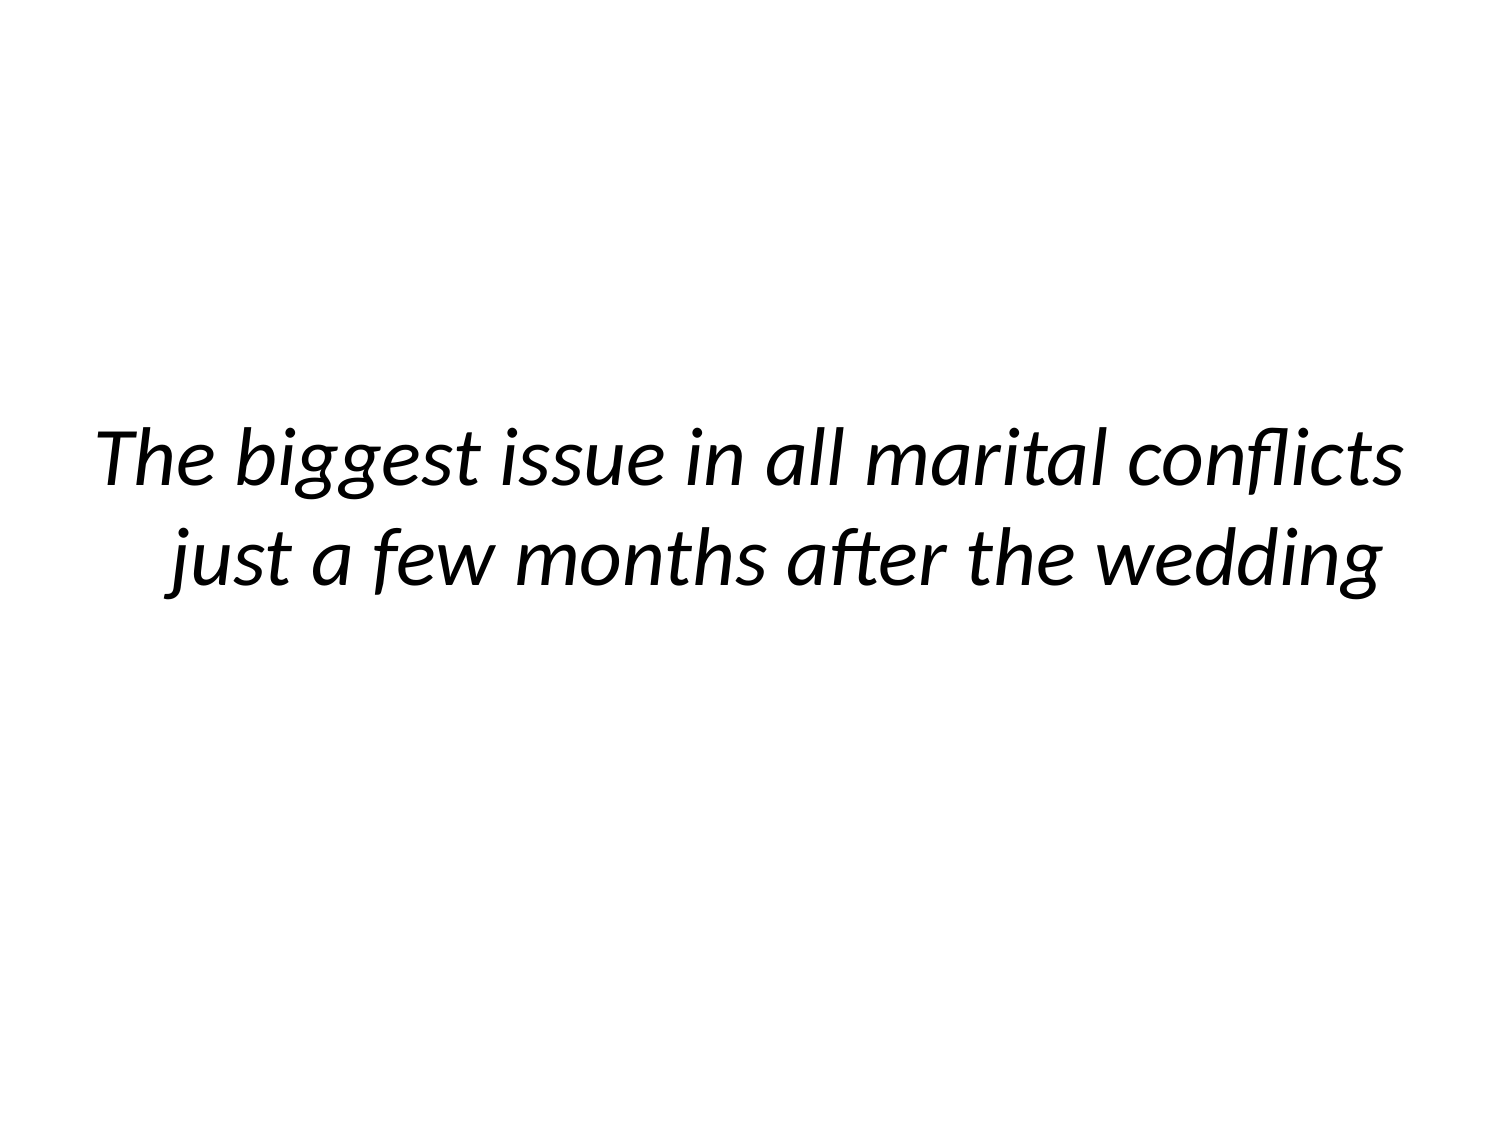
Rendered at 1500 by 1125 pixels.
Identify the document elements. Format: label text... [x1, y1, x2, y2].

list The biggest issue in all marital conflicts just a few months after the wedding [75, 262, 1425, 1005]
